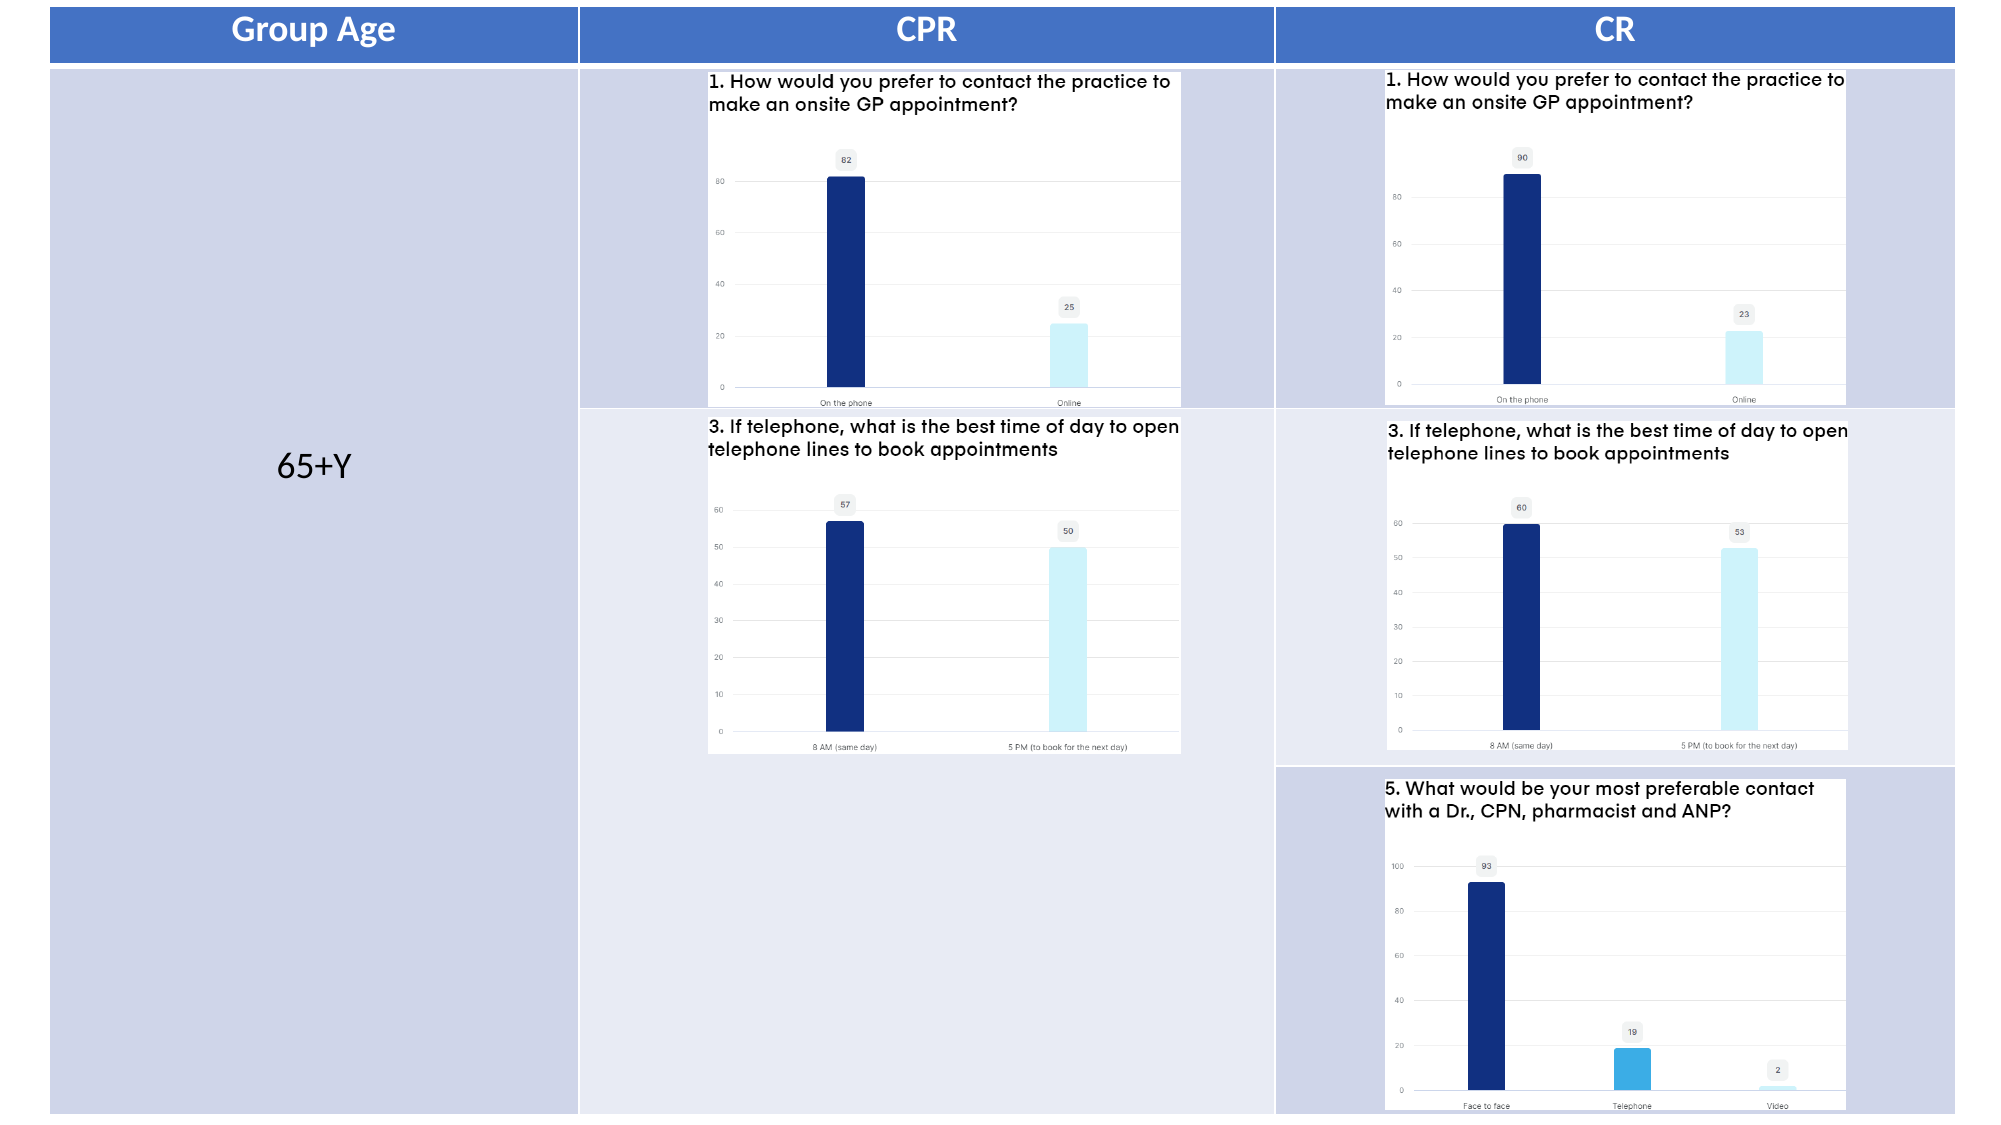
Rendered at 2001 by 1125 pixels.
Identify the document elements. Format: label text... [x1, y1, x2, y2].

table_cell [1276, 69, 1955, 408]
picture [1385, 779, 1846, 1110]
picture [1385, 70, 1846, 405]
table_cell [580, 409, 1274, 1114]
table_header CPR [580, 7, 1274, 63]
picture [1387, 421, 1848, 750]
table_cell [580, 69, 1274, 408]
table_cell [1276, 767, 1955, 1114]
picture [708, 72, 1181, 407]
table_header CR [1276, 7, 1955, 63]
table_cell [1276, 409, 1955, 765]
picture [708, 417, 1181, 754]
table_cell 65+Y [50, 69, 578, 1114]
table_header Group Age [50, 7, 578, 63]
